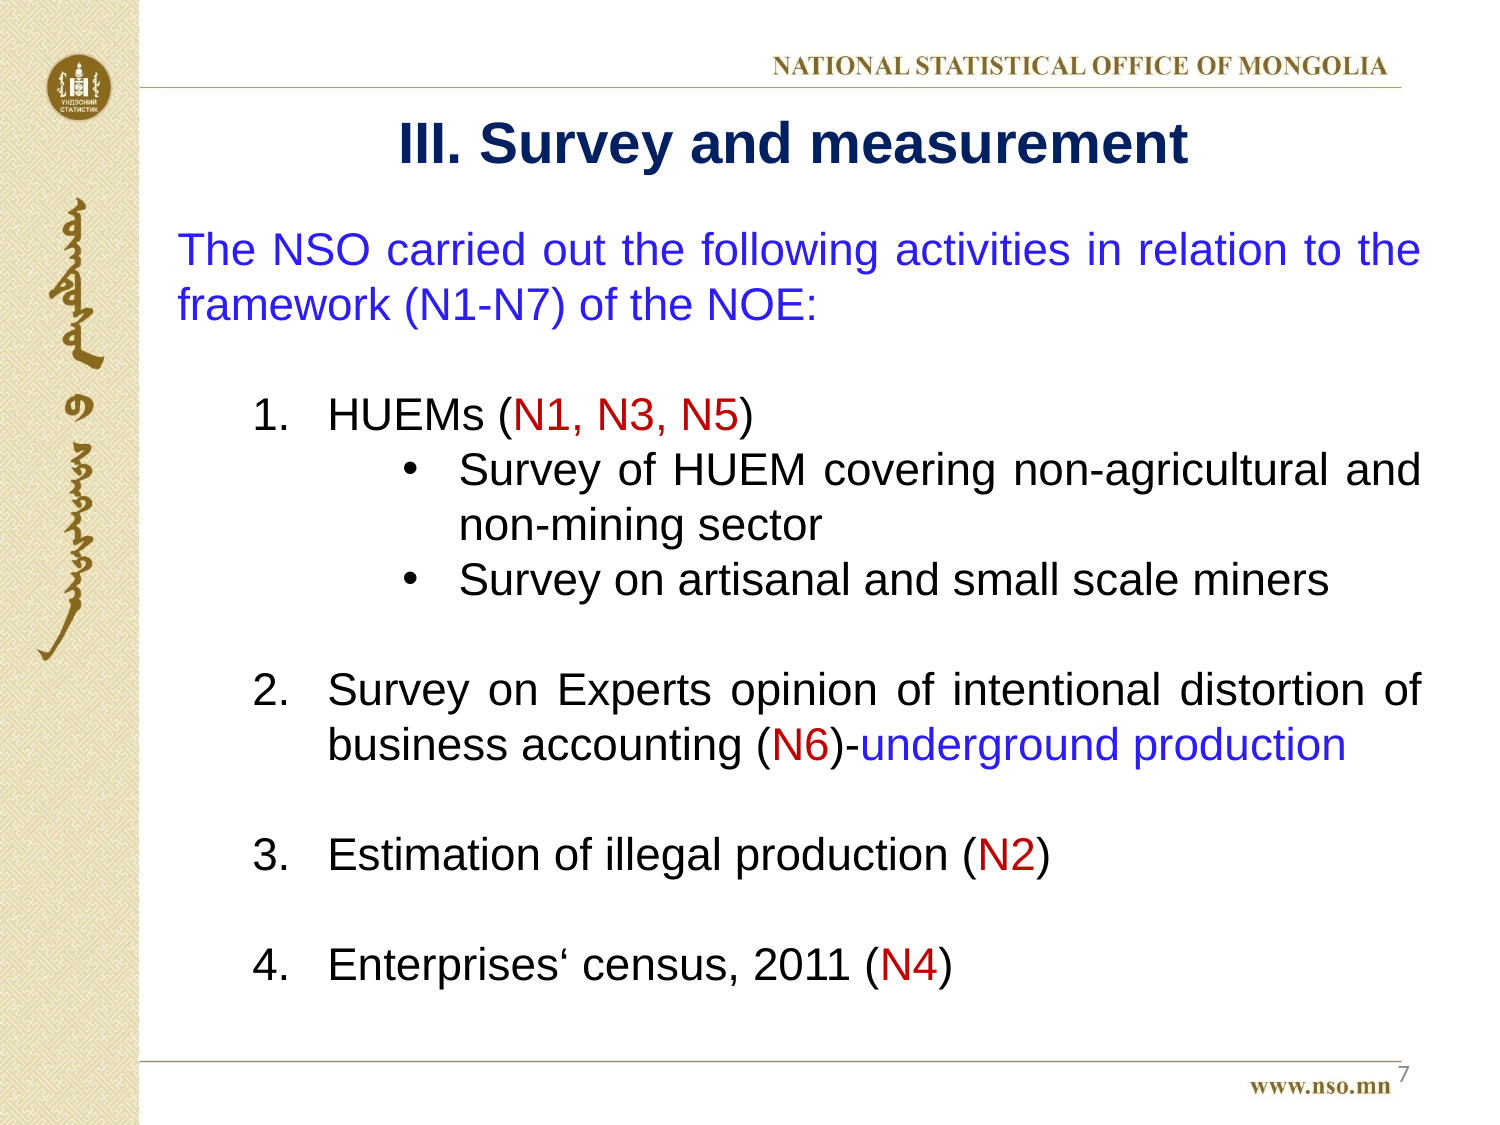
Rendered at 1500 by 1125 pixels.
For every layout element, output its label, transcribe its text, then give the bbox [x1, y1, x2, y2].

slide_number 7 [1074, 1052, 1425, 1103]
text_box The NSO carried out the following activities in relation to the framework (N1-N7) of the NOE: HUEMs (N1, N3, N5) Survey of HUEM covering non-agricultural and non-mining sector Survey on artisanal and small scale miners Survey on Experts opinion of intentional distortion of business accounting (N6)-underground production Estimation of illegal production (N2) Enterprises‘ census, 2011 (N4) [162, 212, 1438, 1052]
title III. Survey and measurement [162, 87, 1425, 193]
picture [0, 0, 1500, 1125]
